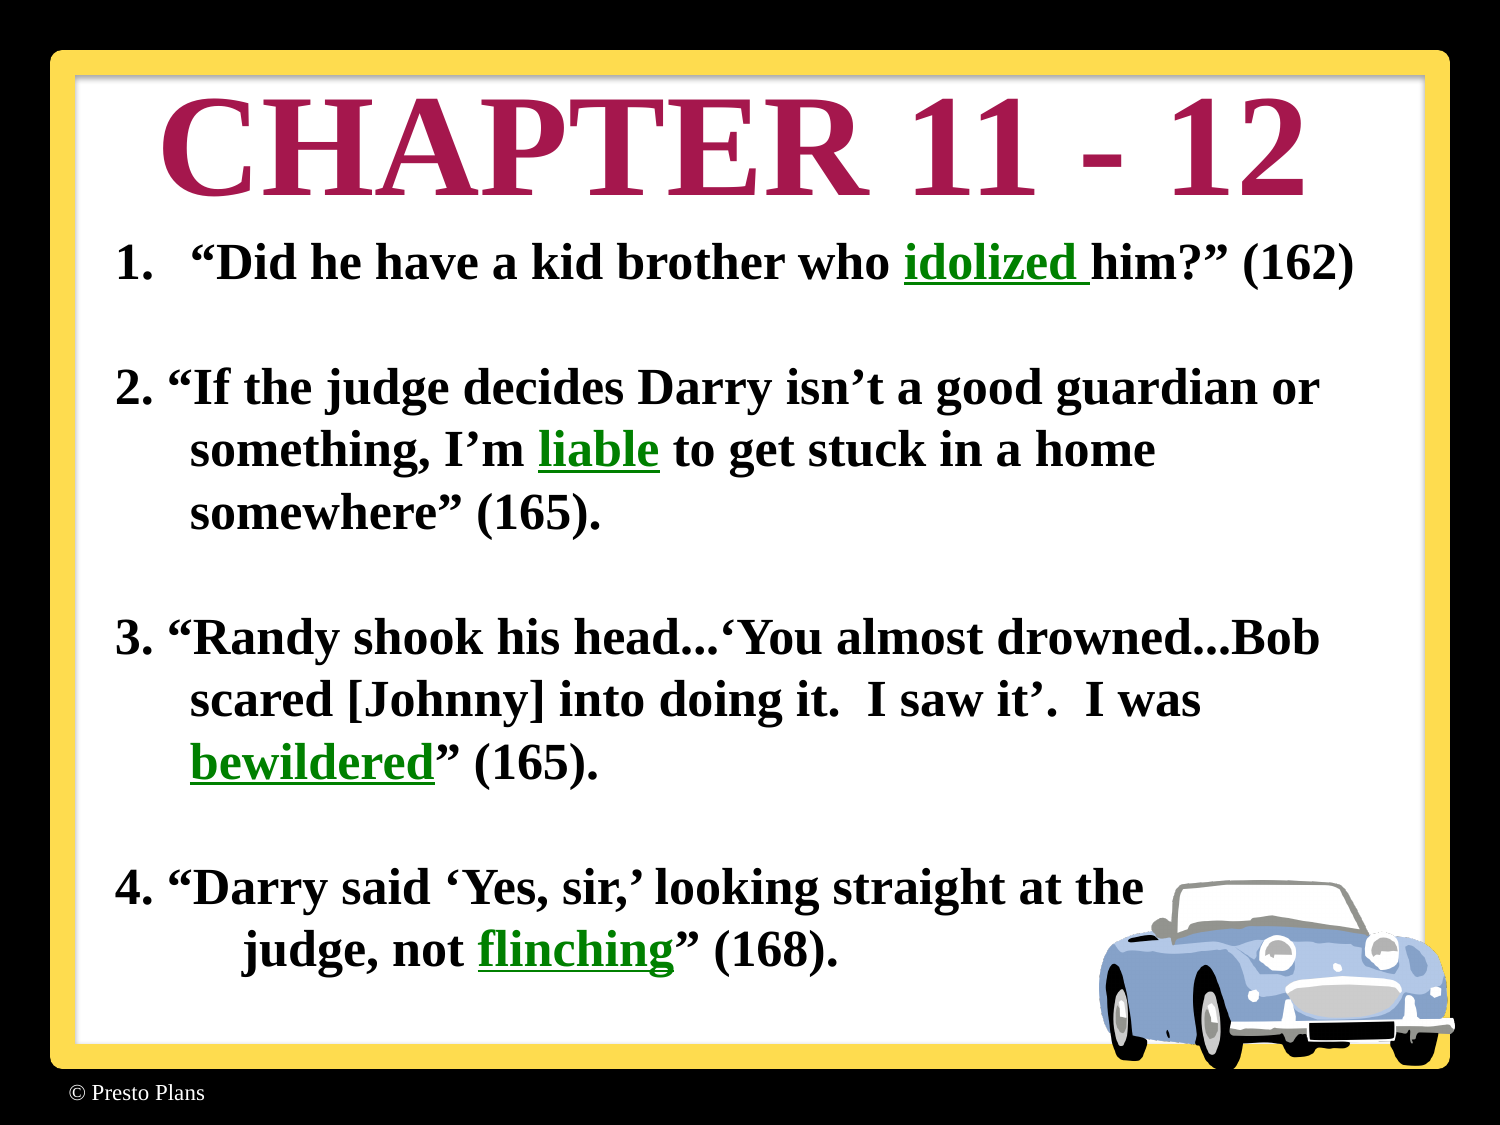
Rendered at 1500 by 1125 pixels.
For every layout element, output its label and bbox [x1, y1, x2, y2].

text_box [24, 24, 1476, 1114]
picture [1099, 880, 1455, 1070]
